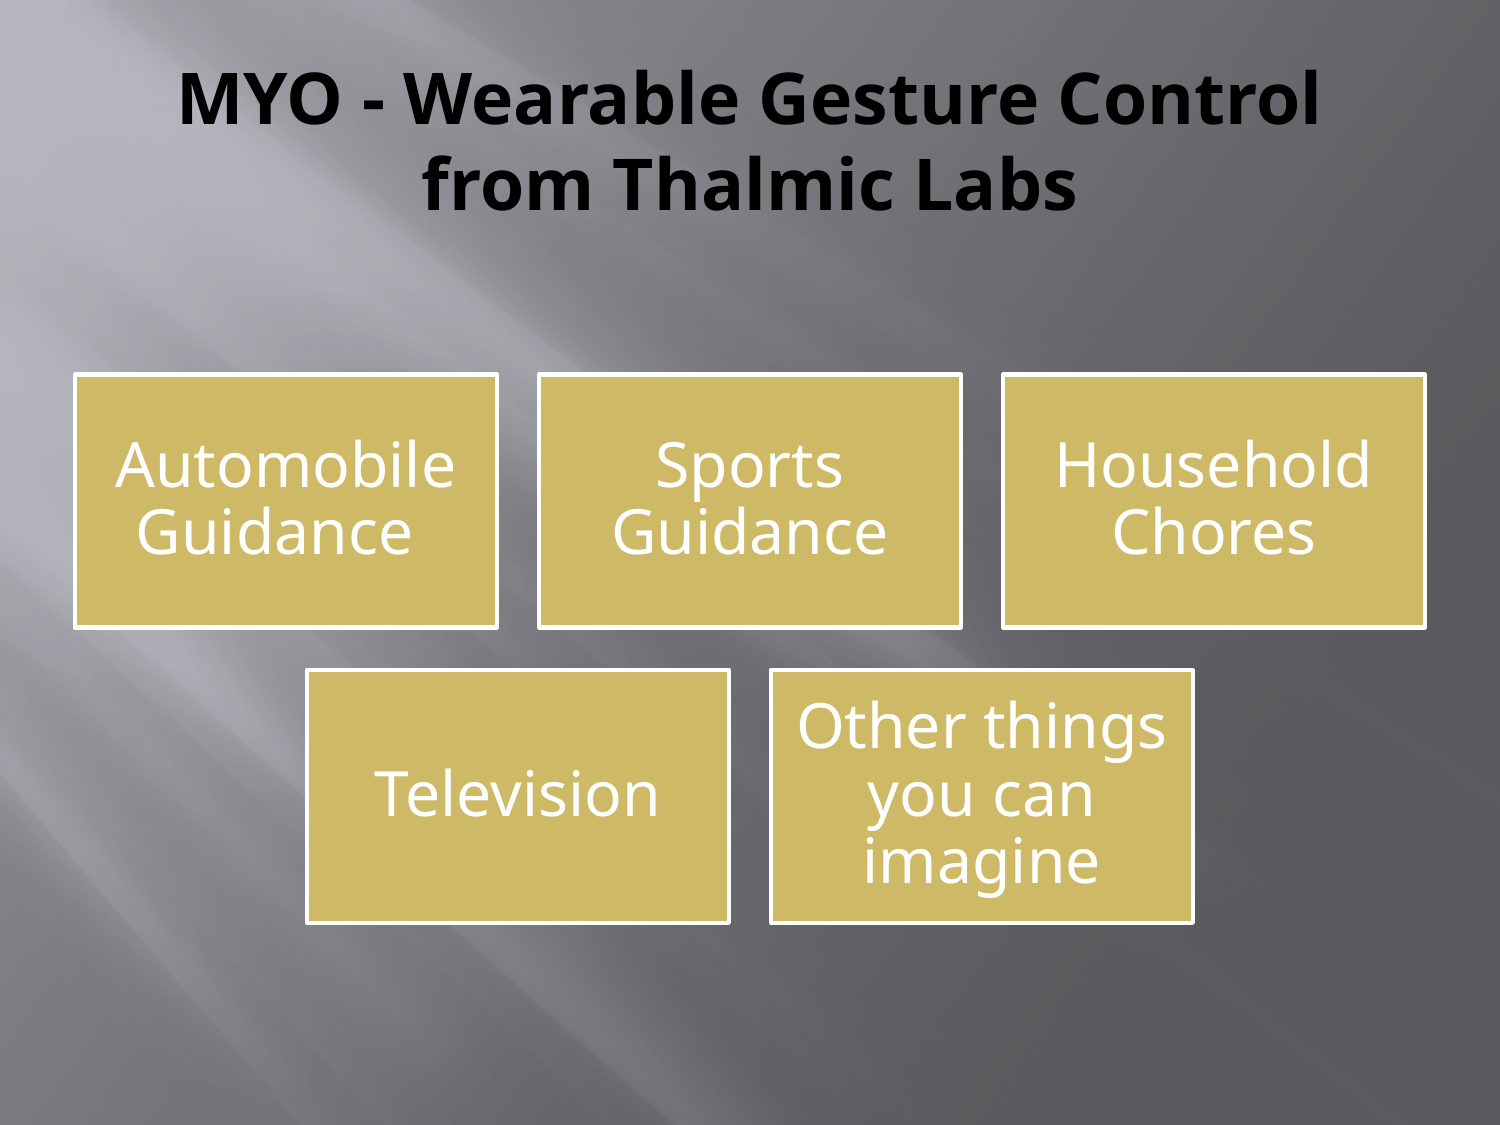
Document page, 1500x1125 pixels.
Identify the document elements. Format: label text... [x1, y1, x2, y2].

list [74, 262, 1426, 1036]
title MYO - Wearable Gesture Control from Thalmic Labs [75, 45, 1425, 233]
